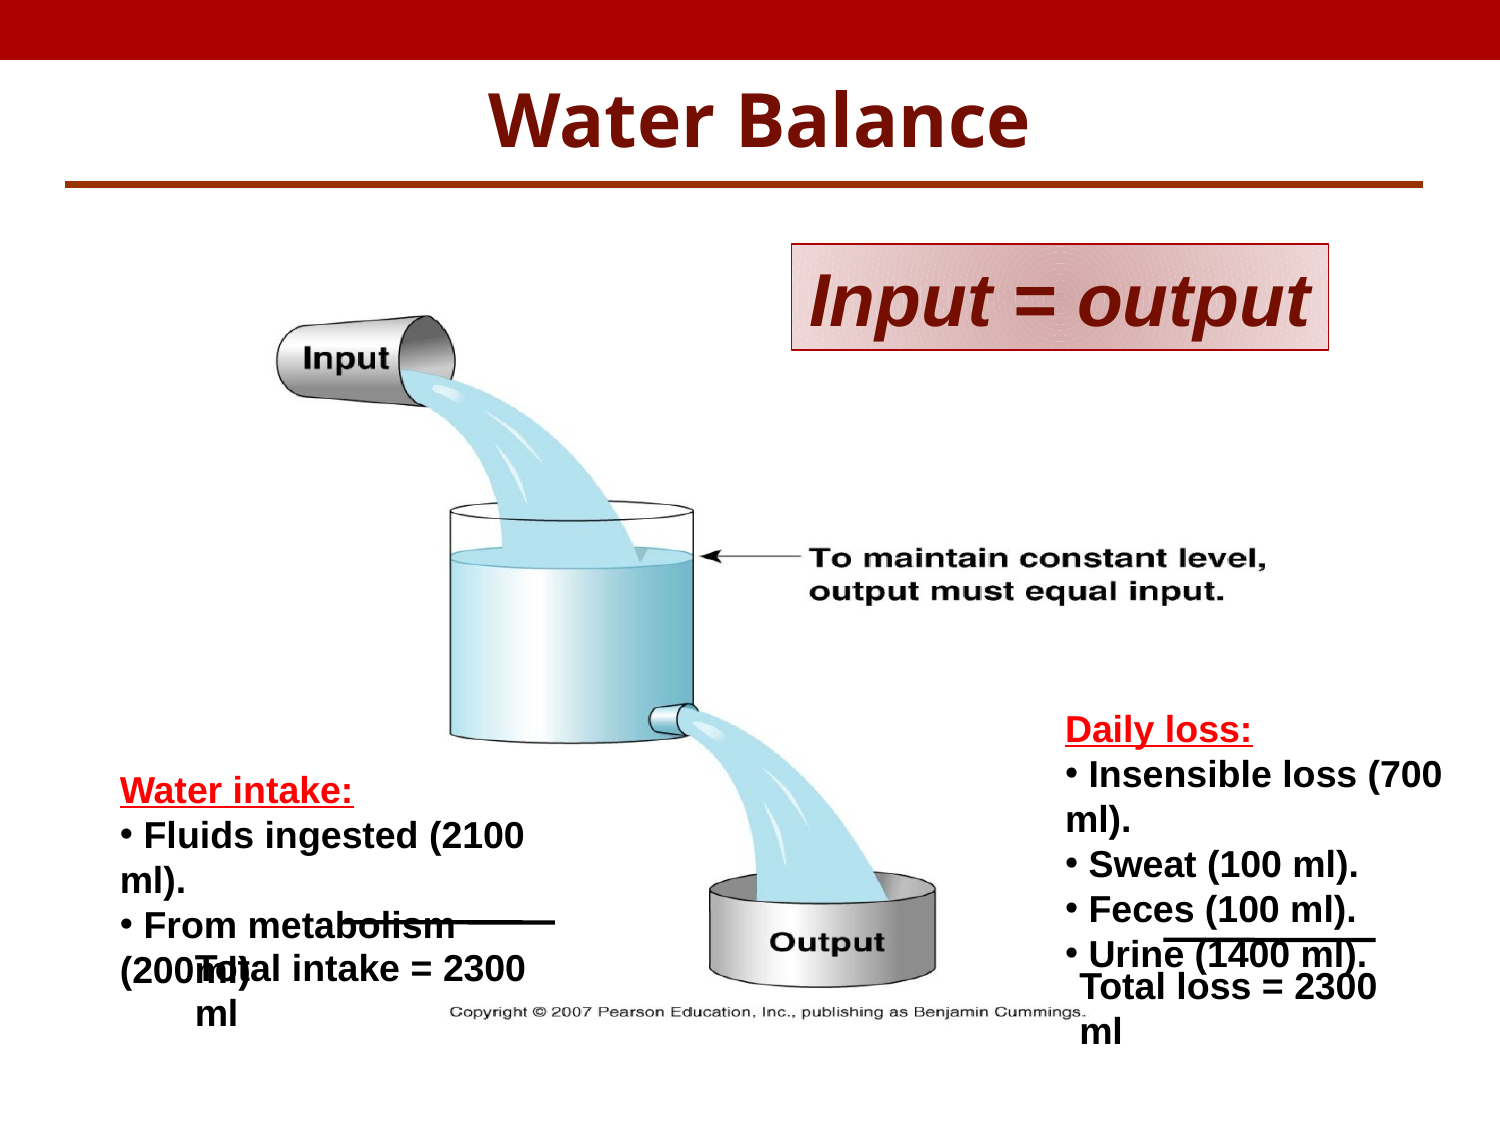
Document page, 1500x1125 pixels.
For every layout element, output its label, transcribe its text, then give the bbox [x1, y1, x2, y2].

text_box Daily loss: Insensible loss (700 ml). Sweat (100 ml). Feces (100 ml). Urine (1400 ml). [1291, 697, 1476, 940]
text_box Input = output [791, 243, 1329, 350]
text_box Total loss = 2300 ml [1291, 954, 1401, 1015]
text_box Water intake: Fluids ingested (2100 ml). From metabolism (200ml) [104, 758, 244, 910]
text_box Total intake = 2300 ml [179, 936, 244, 998]
text_box Water Balance [85, 37, 1435, 197]
picture [249, 297, 1288, 1036]
